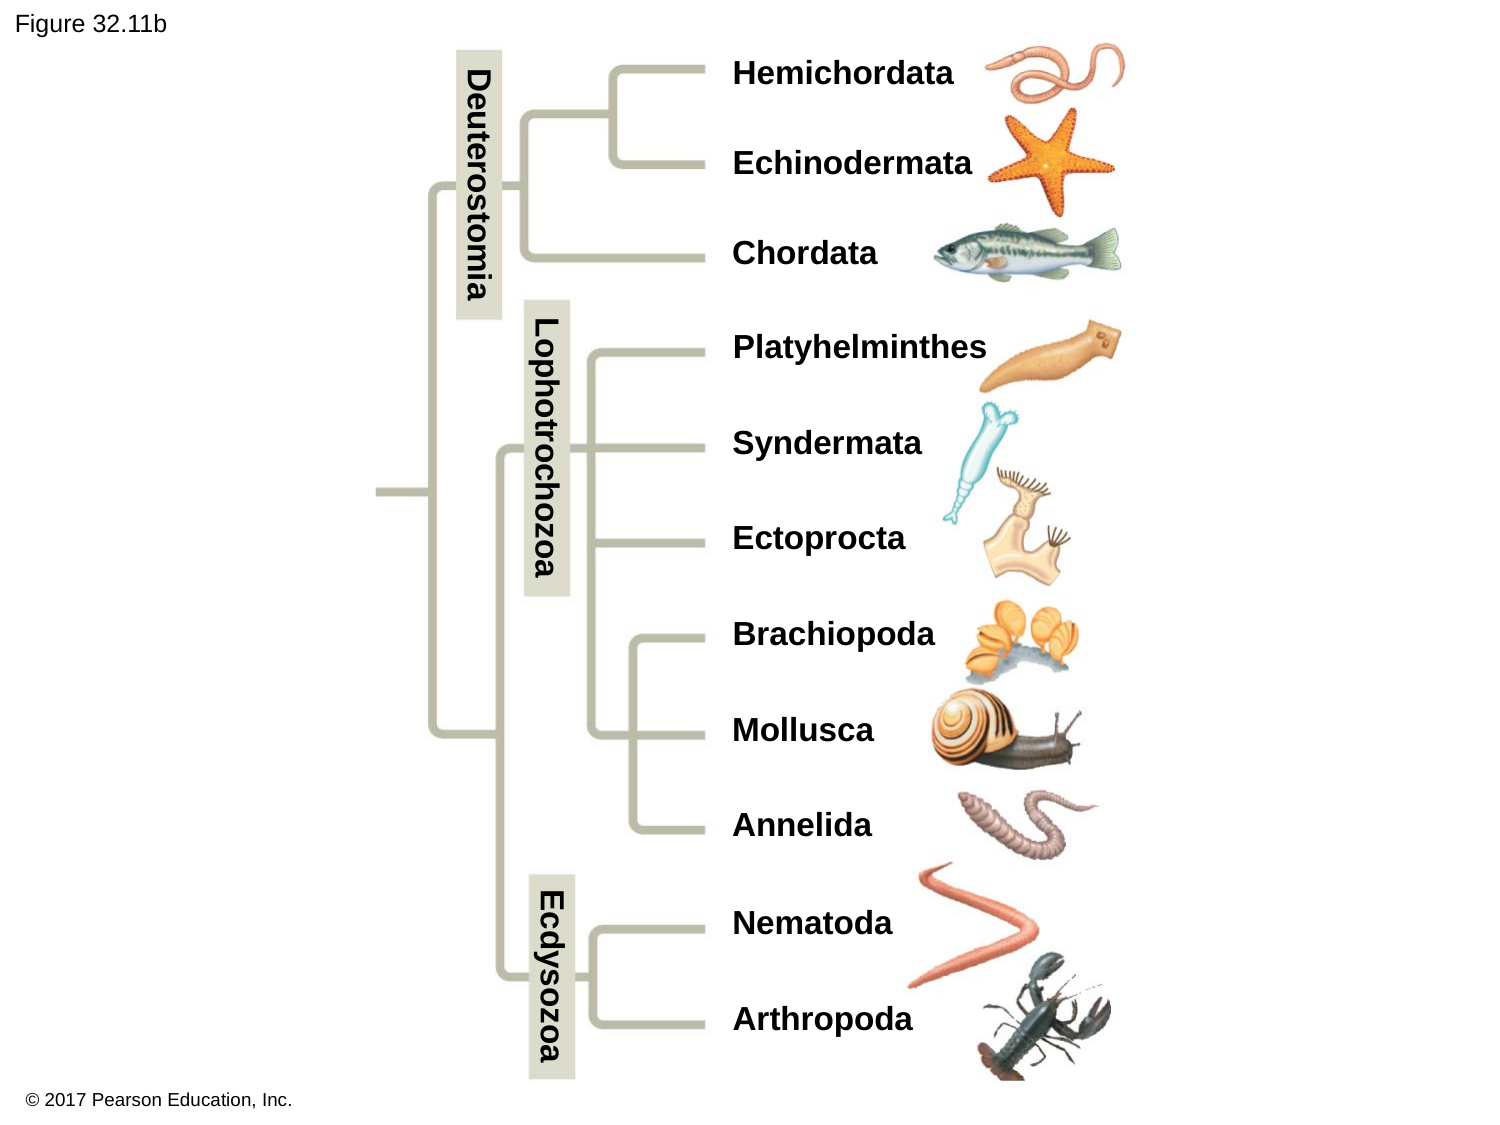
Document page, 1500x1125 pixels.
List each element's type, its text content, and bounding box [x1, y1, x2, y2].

title Figure 32.11b [0, 0, 593, 57]
footer © 2017 Pearson Education, Inc. [10, 1080, 518, 1119]
picture [367, 34, 1133, 1091]
